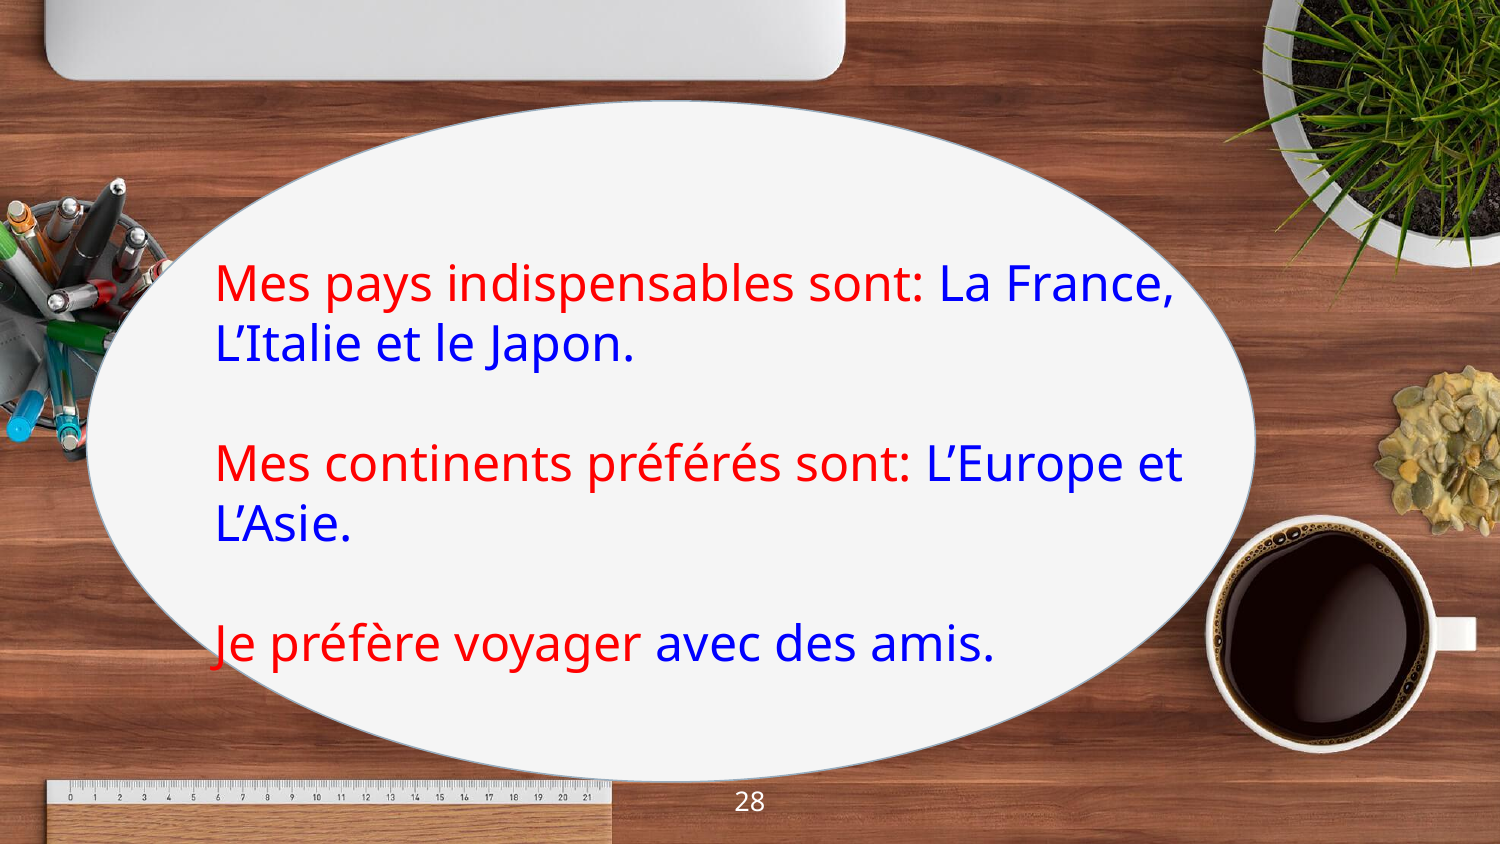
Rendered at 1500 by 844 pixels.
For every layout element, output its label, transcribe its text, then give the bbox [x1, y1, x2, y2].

text_box [86, 240, 199, 643]
text_box [271, 100, 1071, 193]
slide_number 28 [705, 775, 795, 844]
text_box Mes pays indispensables sont: La France, L’Italie et le Japon. Mes continents préférés sont: L’Europe et L’Asie. Je préfère voyager avec des amis. [199, 193, 1284, 645]
picture [0, 0, 1500, 844]
text_box [202, 645, 1140, 782]
